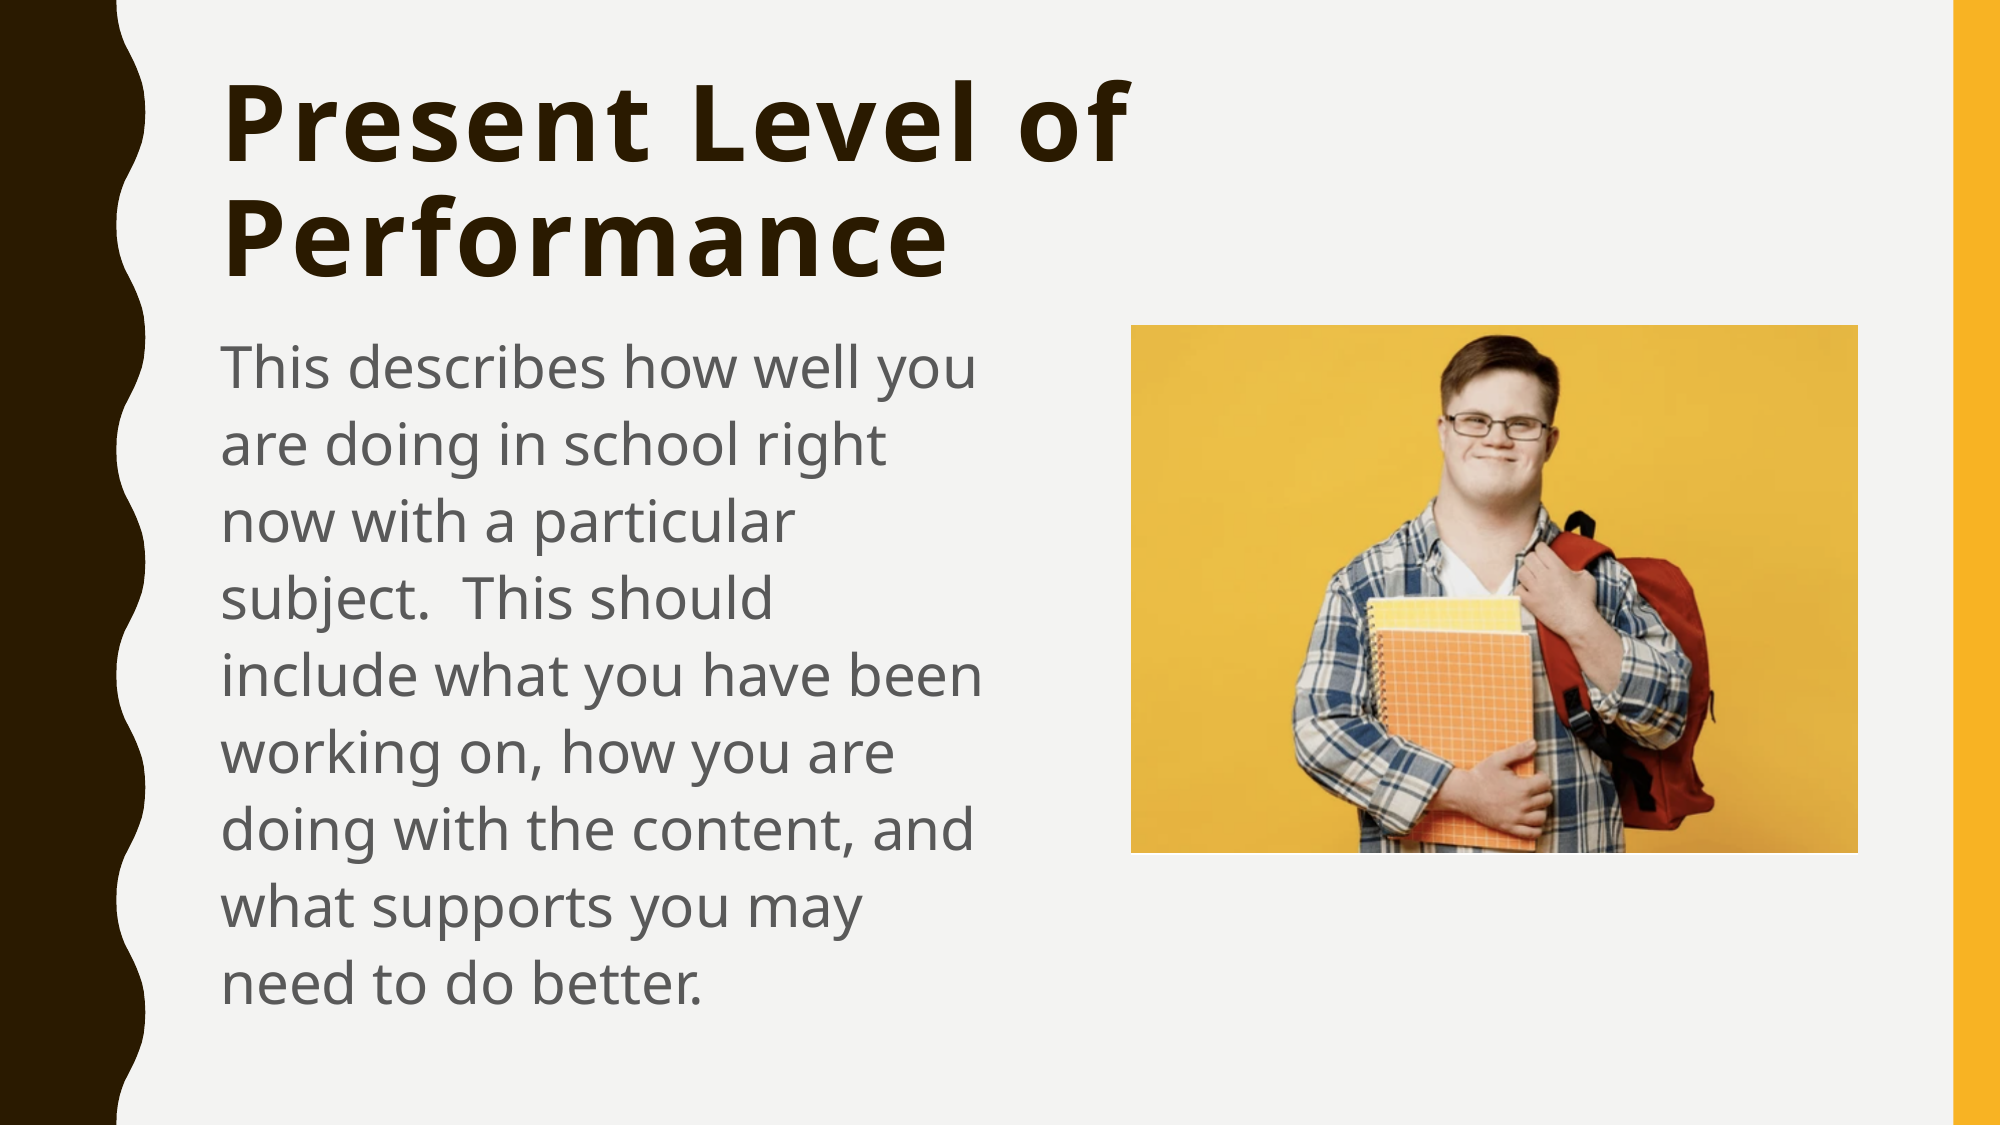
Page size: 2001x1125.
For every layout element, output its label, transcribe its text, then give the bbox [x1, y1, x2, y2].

title Present Level of Performance [205, 62, 1875, 308]
list This describes how well you are doing in school right now with a particular subject. This should include what you have been working on, how you are doing with the content, and what supports you may need to do better. [205, 375, 1000, 965]
picture [1131, 325, 1858, 855]
